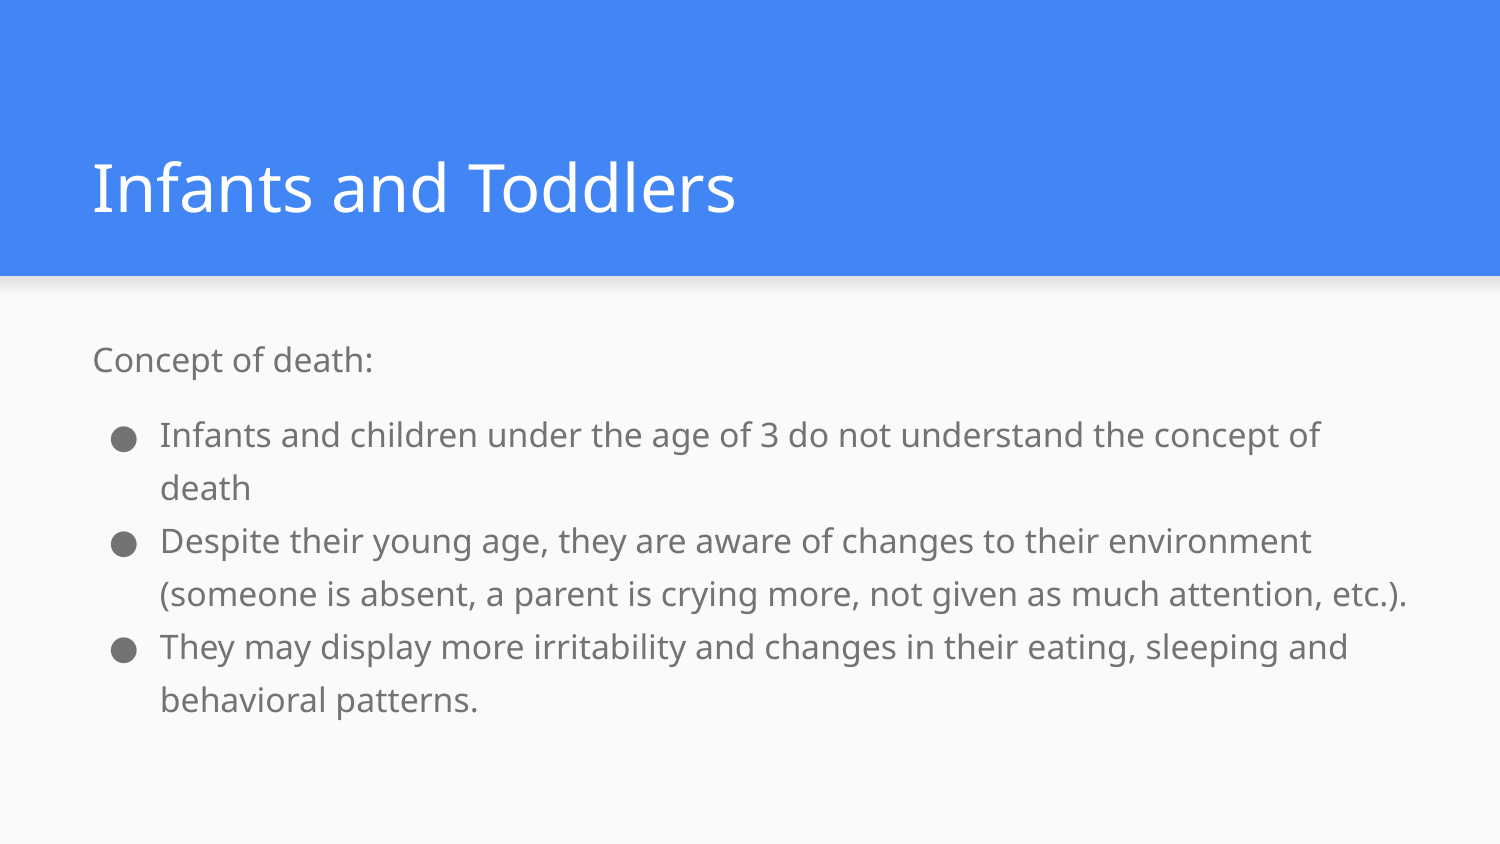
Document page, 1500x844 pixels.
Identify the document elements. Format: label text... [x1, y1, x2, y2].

list Concept of death: Infants and children under the age of 3 do not understand the concept of death Despite their young age, they are aware of changes to their environment (someone is absent, a parent is crying more, not given as much attention, etc.). They may display more irritability and changes in their eating, sleeping and behavioral patterns. [77, 314, 1427, 760]
title Infants and Toddlers [77, 121, 1427, 248]
